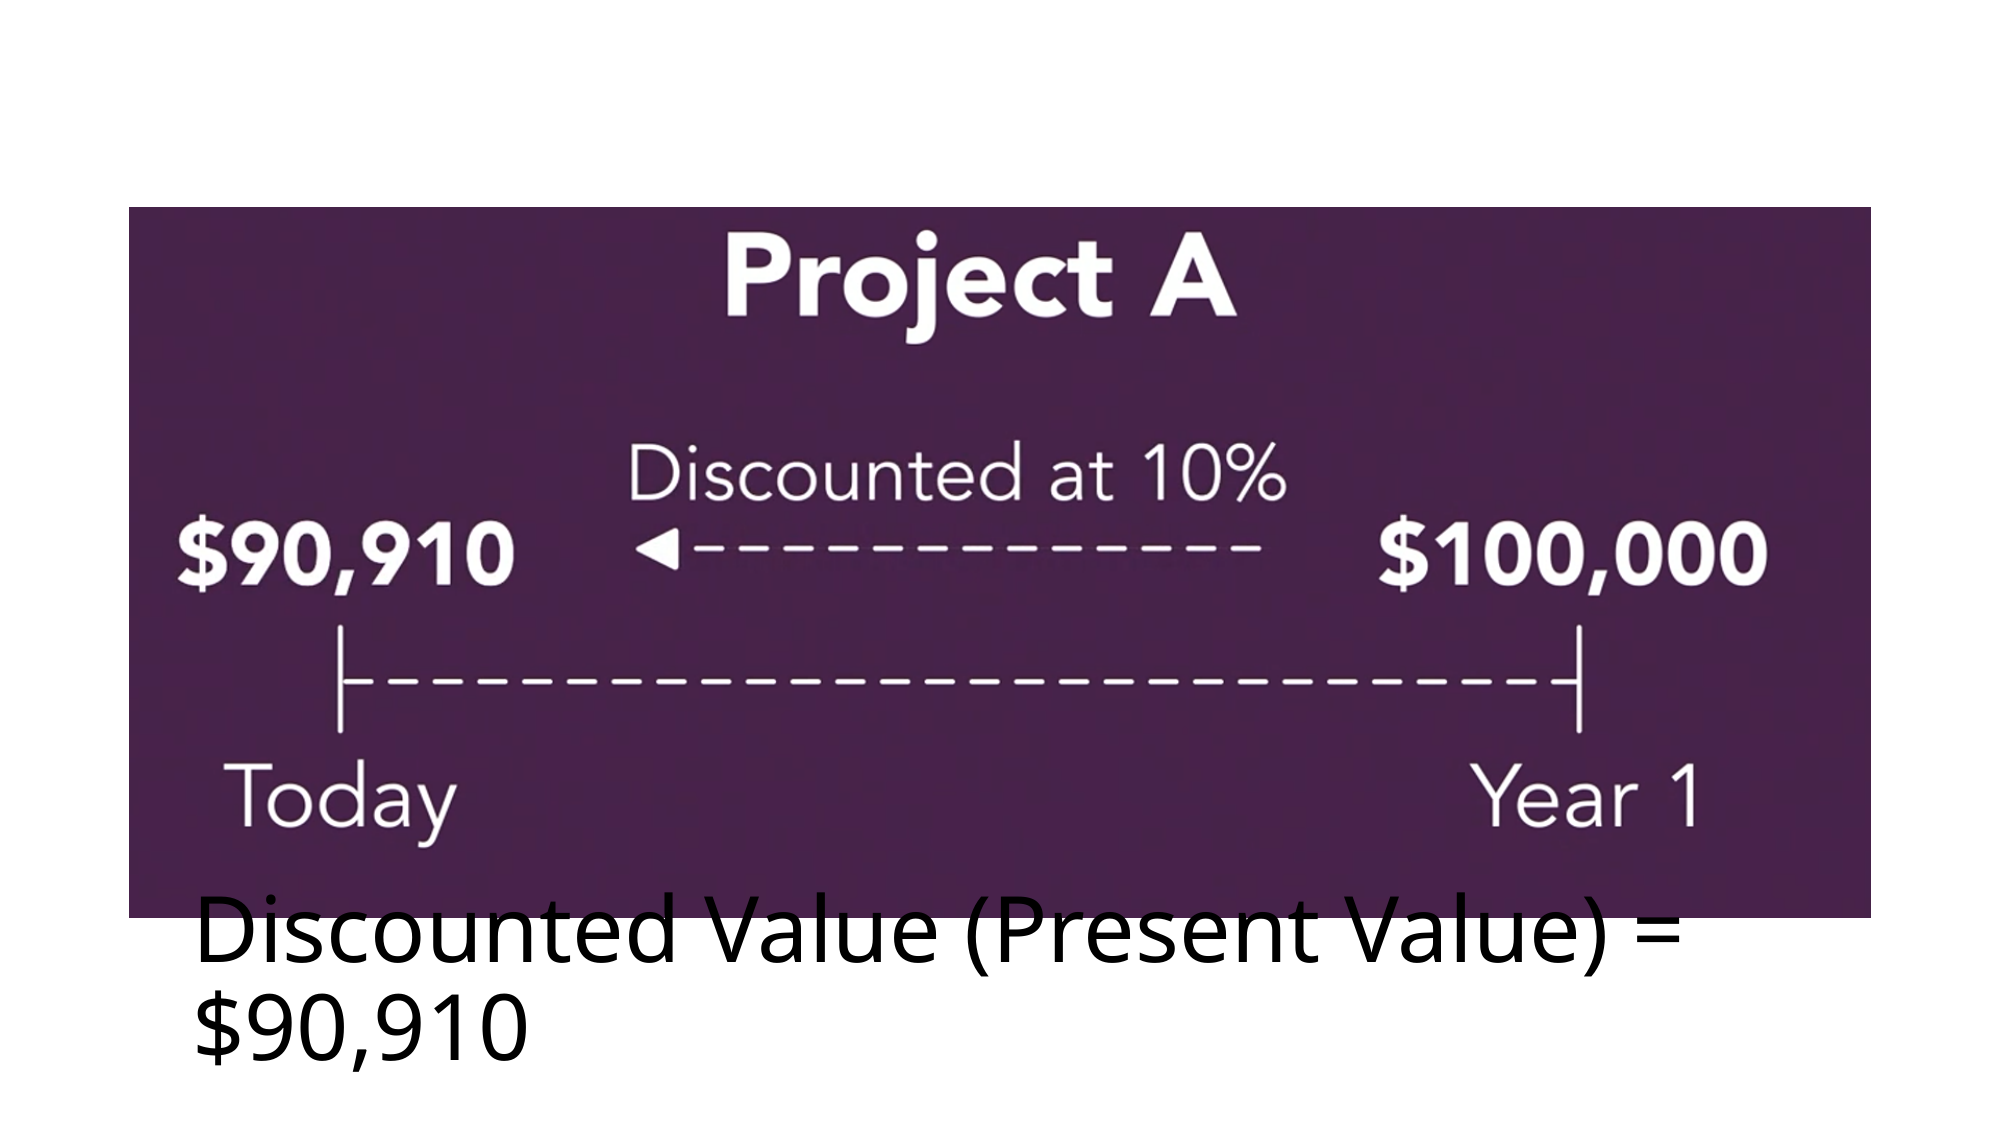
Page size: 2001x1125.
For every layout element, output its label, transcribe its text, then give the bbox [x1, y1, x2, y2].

title Discounted Value (Present Value) = $90,910 [176, 873, 1902, 1091]
picture [129, 207, 1871, 918]
